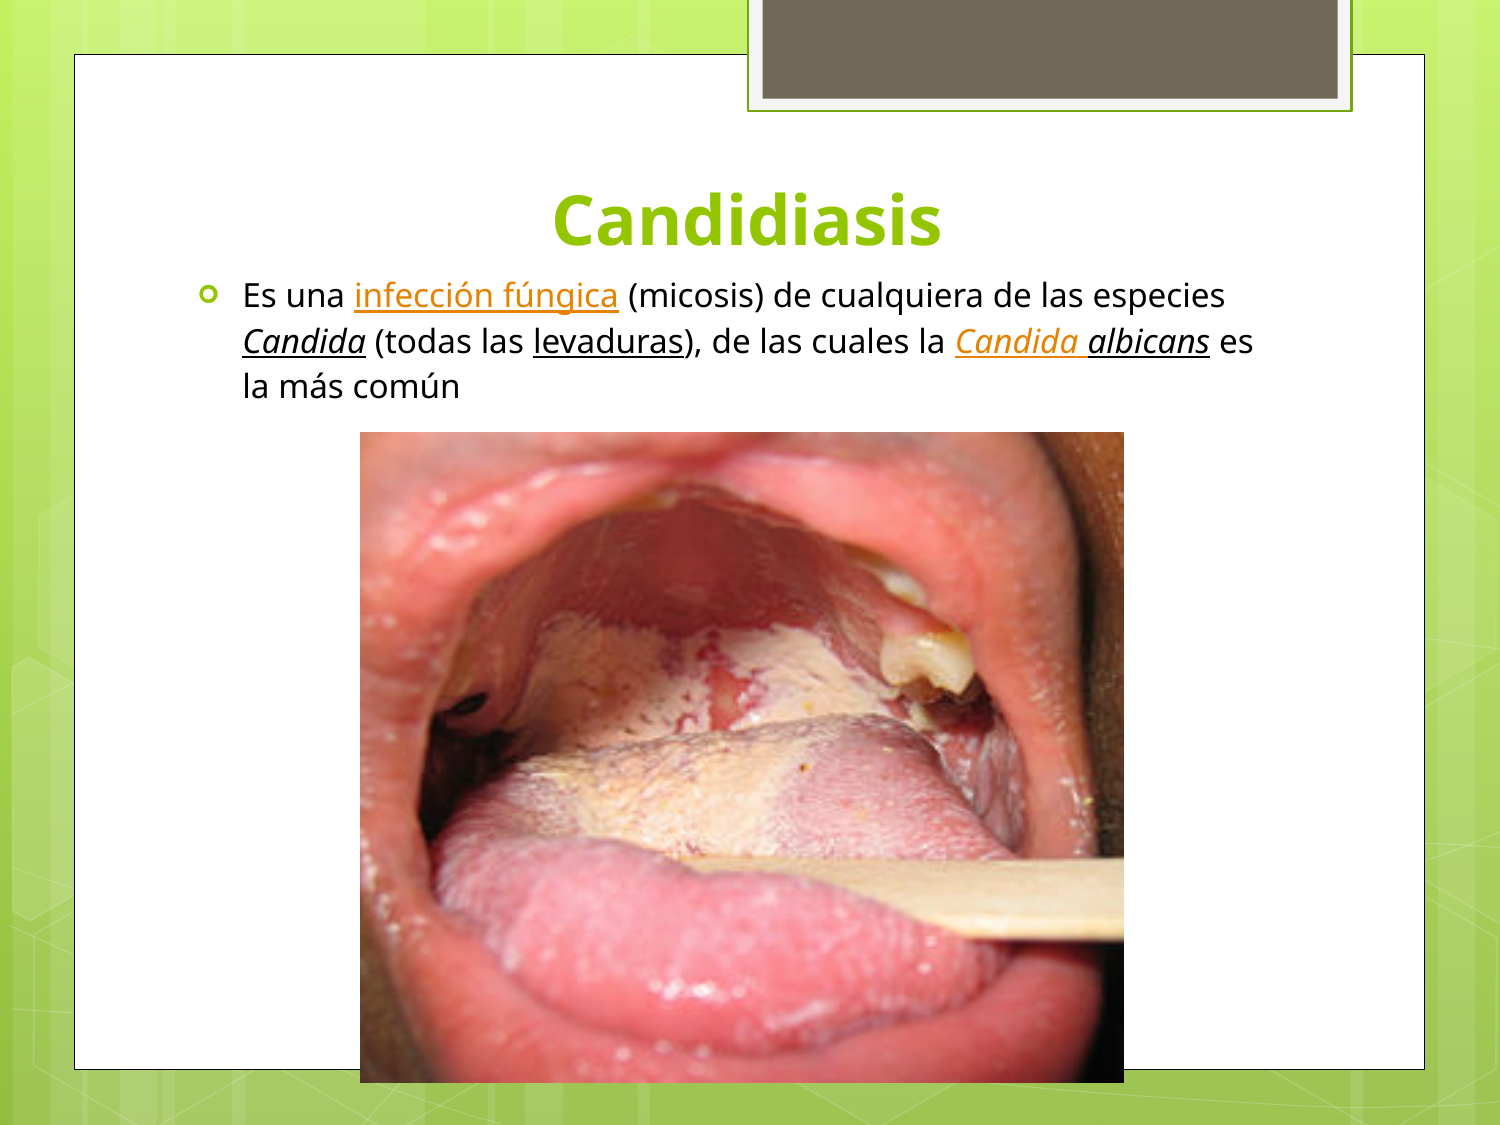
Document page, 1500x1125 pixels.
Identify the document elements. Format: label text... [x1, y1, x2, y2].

title Candidiasis [171, 168, 1324, 268]
list Es una infección fúngica (micosis) de cualquiera de las especies Candida (todas las levaduras), de las cuales la Candida albicans es la más común [171, 267, 1283, 957]
picture [359, 432, 1124, 1083]
